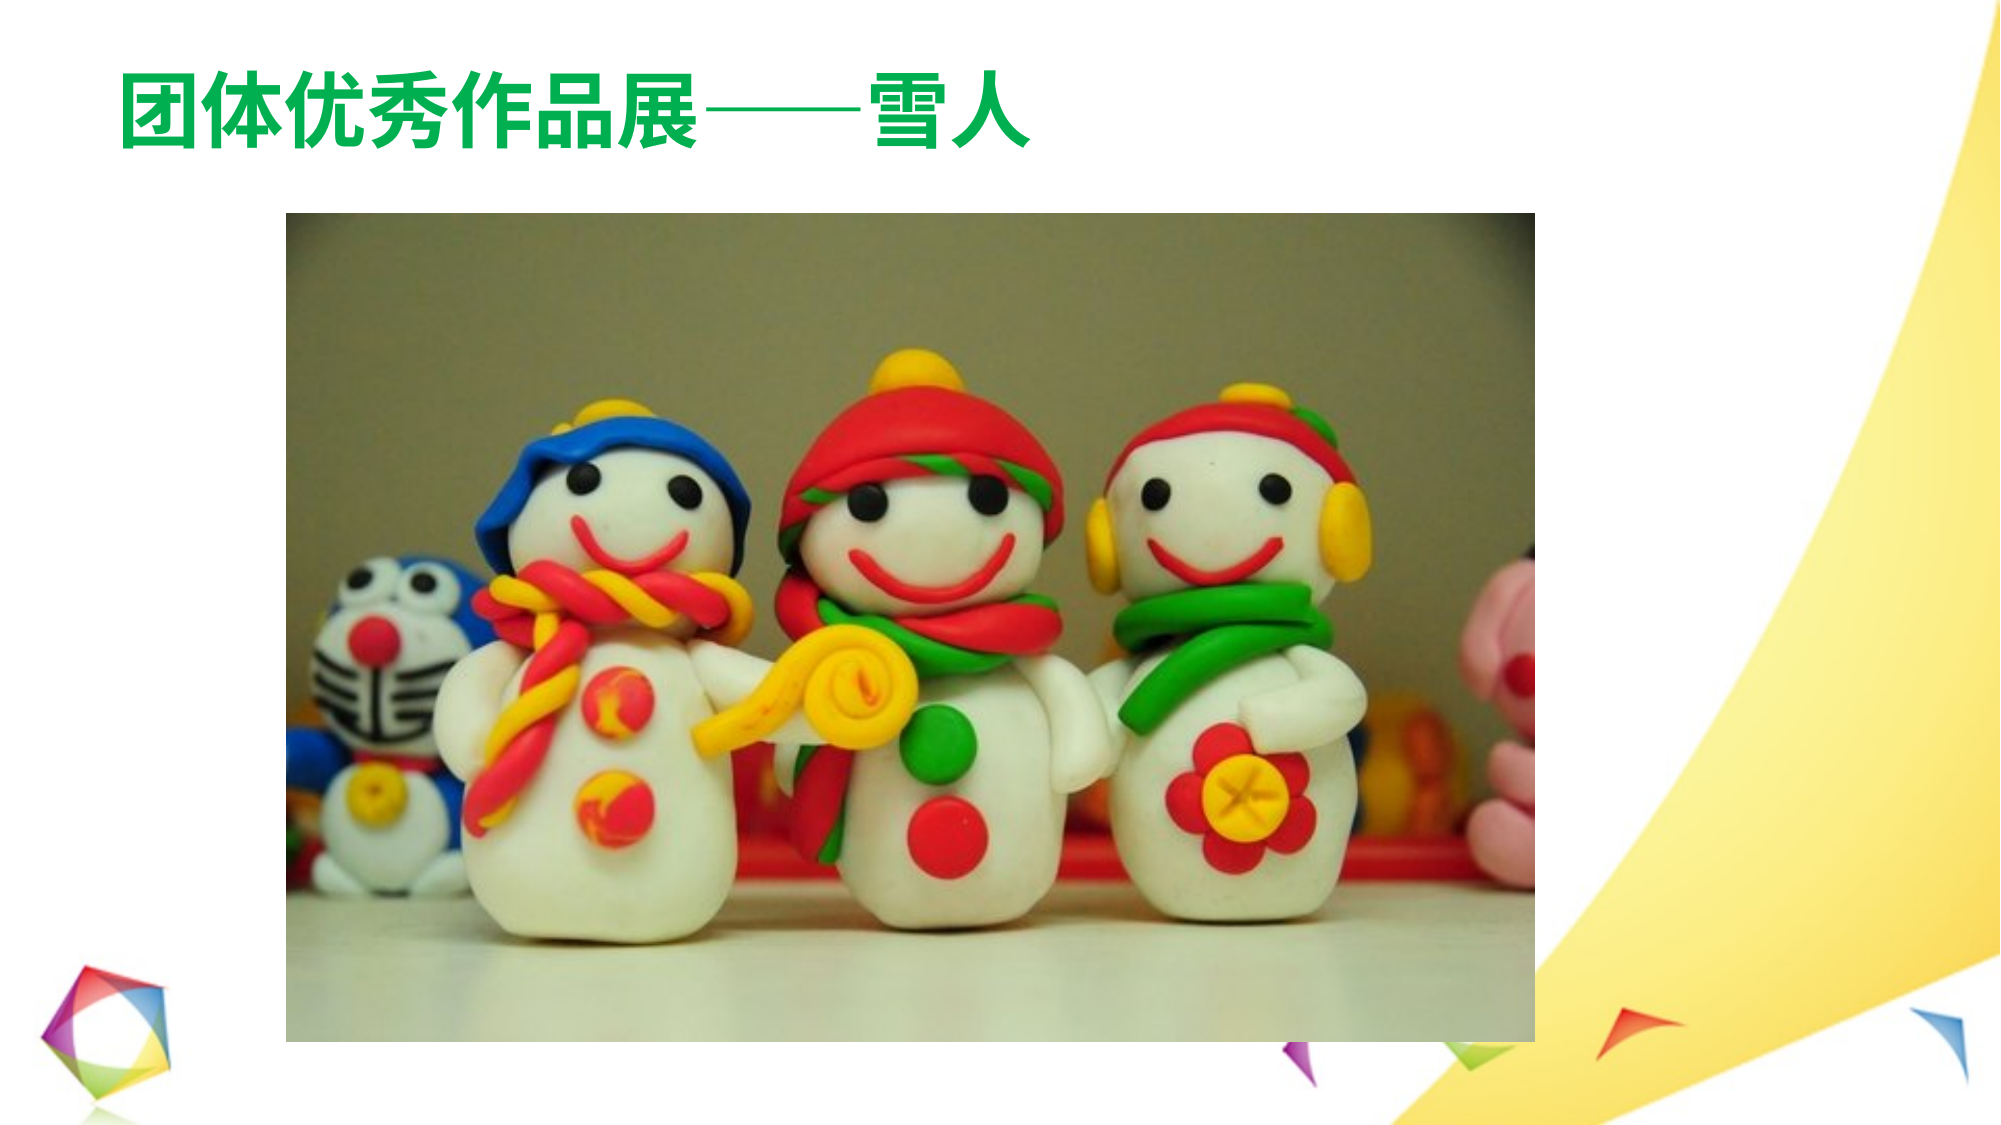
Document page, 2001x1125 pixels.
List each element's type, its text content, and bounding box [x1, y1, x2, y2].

picture [0, 0, 2000, 1125]
title 团体优秀作品展——雪人 [102, 42, 1709, 173]
